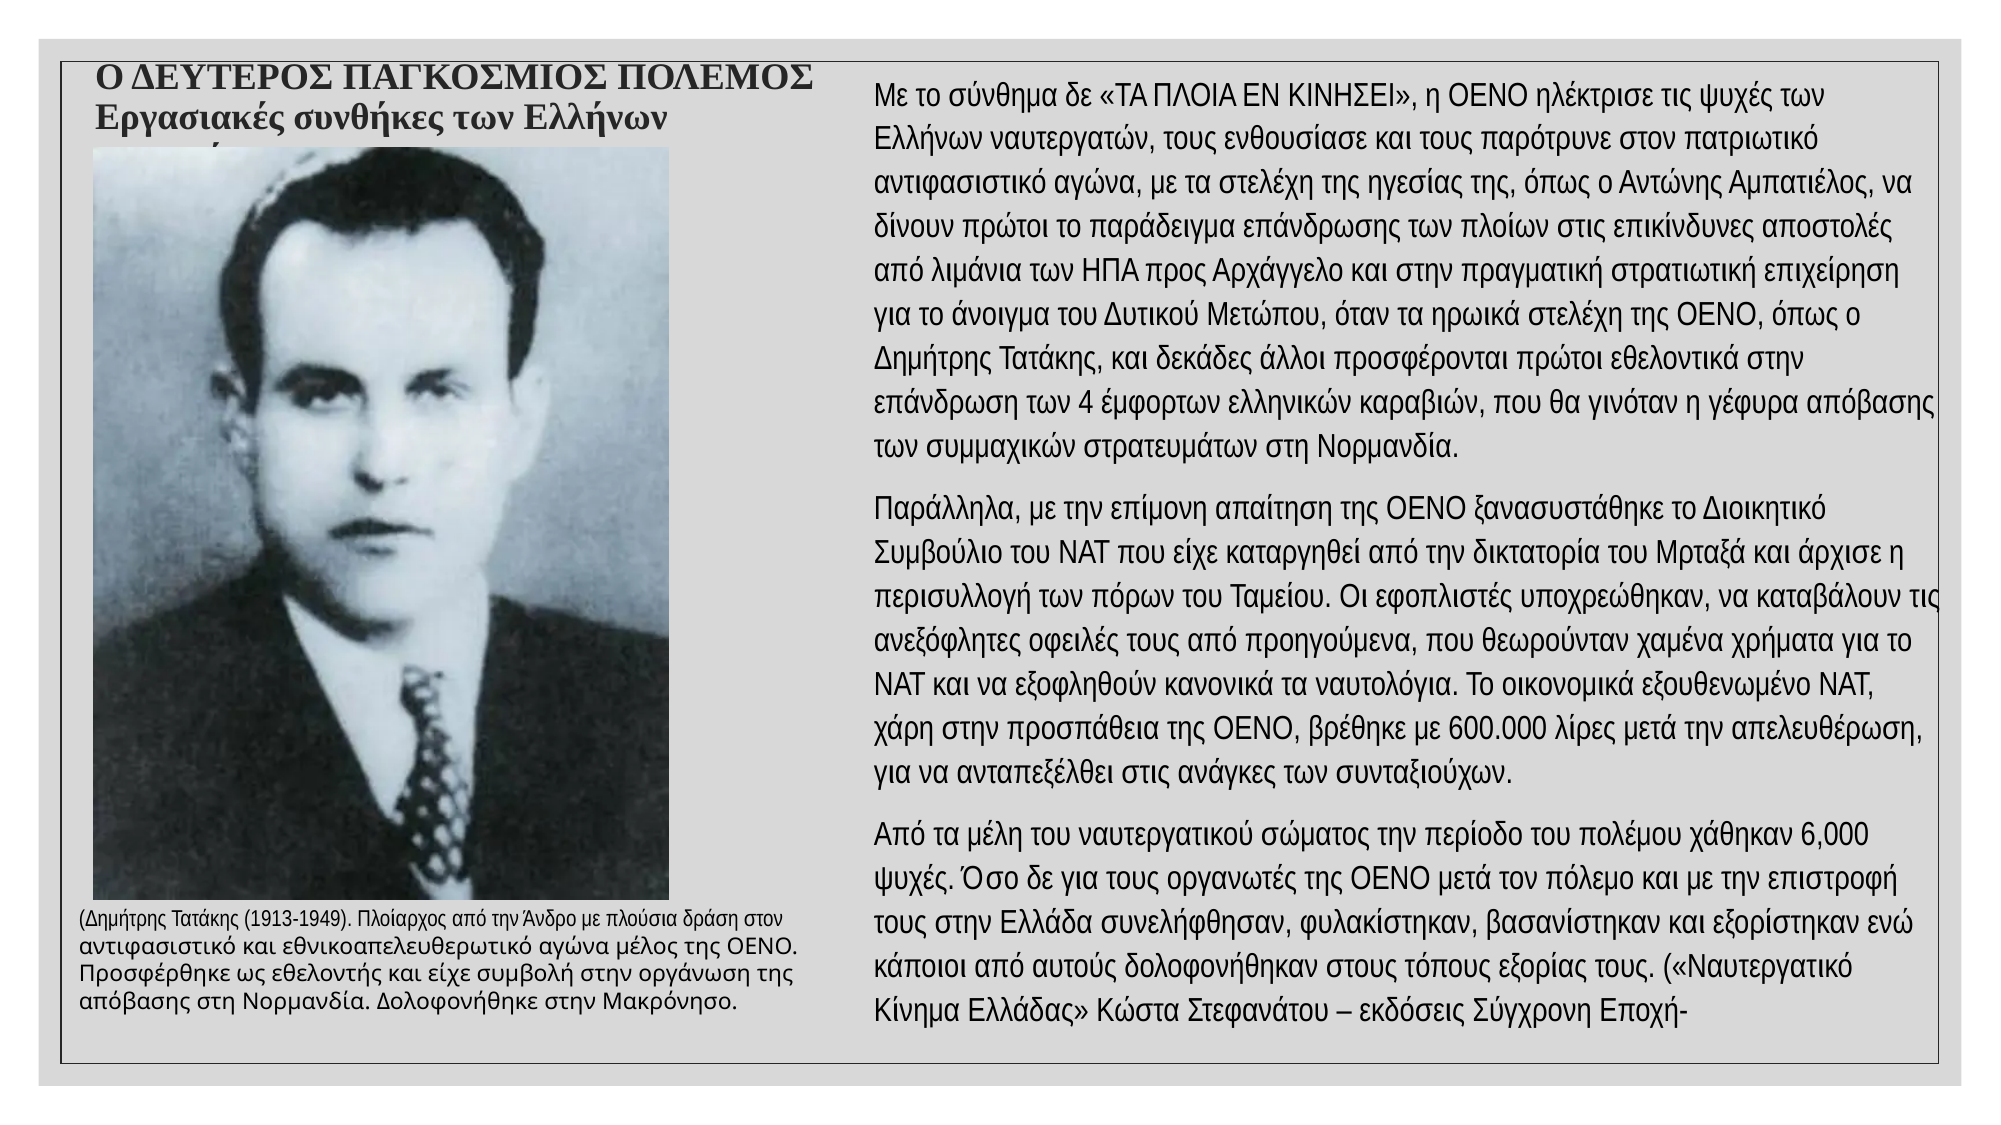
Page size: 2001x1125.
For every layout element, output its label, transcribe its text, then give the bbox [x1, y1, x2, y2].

title Ο ΔΕΥΤΕΡΟΣ ΠΑΓΚΟΣΜΙΟΣ ΠΟΛΕΜΟΣ Εργασιακές συνθήκες των Ελλήνων ναυτικών. [79, 45, 845, 236]
list Με το σύνθημα δε «ΤΑ ΠΛΟΙΑ ΕΝ ΚΙΝΗΣΕΙ», η ΟΕΝΟ ηλέκτρισε τις ψυχές των Ελλήνων ναυτεργατών, τους ενθουσίασε και τους παρότρυνε στον πατριωτικό αντιφασιστικό αγώνα, με τα στελέχη της ηγεσίας της, όπως ο Αντώνης Αμπατιέλος, να δίνουν πρώτοι το παράδειγμα επάνδρωσης των πλοίων στις επικίνδυνες αποστολές από λιμάνια των ΗΠΑ προς Αρχάγγελο και στην πραγματική στρατιωτική επιχείρηση για το άνοιγμα του Δυτικού Μετώπου, όταν τα ηρωικά στελέχη της ΟΕΝΟ, όπως ο Δημήτρης Τατάκης, και δεκάδες άλλοι προσφέρονται πρώτοι εθελοντικά στην επάνδρωση των 4 έμφορτων ελληνικών καραβιών, που θα γινόταν η γέφυρα απόβασης των συμμαχικών στρατευμάτων στη Νορμανδία. Παράλληλα, με την επίμονη απαίτηση της ΟΕΝΟ ξανασυστάθηκε το Διοικητικό Συμβούλιο του ΝΑΤ που είχε καταργηθεί από την δικτατορία του Μρταξά και άρχισε η περισυλλογή των πόρων του Ταμείου. Οι εφοπλιστές υποχρεώθηκαν, να καταβάλουν τις ανεξόφλητες οφειλές τους από προηγούμενα, που θεωρούνταν χαμένα χρήματα για το ΝΑΤ και να εξοφληθούν κανονικά τα ναυτολόγια. Το οικονομικά εξουθενωμένο ΝΑΤ, χάρη στην προσπάθεια της ΟΕΝΟ, βρέθηκε με 600.000 λίρες μετά την απελευθέρωση, για να ανταπεξέλθει στις ανάγκες των συνταξιούχων. Από τα μέλη του ναυτεργατικού σώματος την περίοδο του πολέμου χάθηκαν 6,000 ψυχές. Όσο δε για τους οργανωτές της ΟΕΝΟ μετά τον πόλεμο και με την επιστροφή τους στην Ελλάδα συνελήφθησαν, φυλακίστηκαν, βασανίστηκαν και εξορίστηκαν ενώ κάποιοι από αυτούς δολοφονήθηκαν στους τόπους εξορίας τους. («Ναυτεργατικό Κίνημα Ελλάδας» Κώστα Στεφανάτου – εκδόσεις Σύγχρονη Εποχή- [858, 61, 1958, 1080]
text_box (Δημήτρης Τατάκης (1913-1949). Πλοίαρχος από την Άνδρο με πλούσια δράση στον αντιφασιστικό και εθνικοαπελευθερωτικό αγώνα μέλος της ΟΕΝΟ. Προσφέρθηκε ως εθελοντής και είχε συμβολή στην οργάνωση της απόβασης στη Νορμανδία. Δολοφονήθηκε στην Μακρόνησο. [63, 896, 829, 1049]
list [93, 147, 669, 900]
